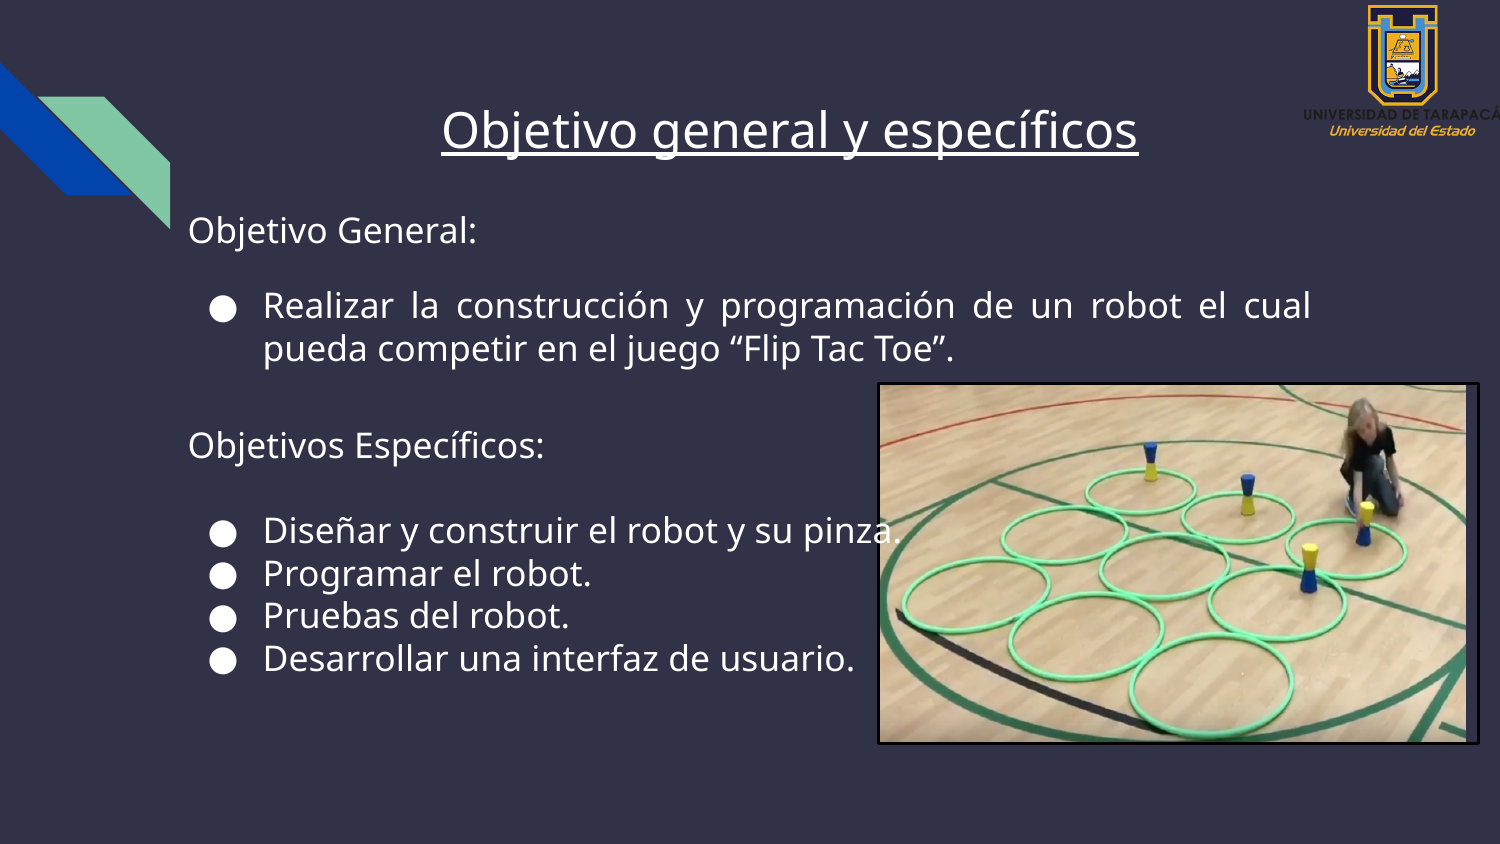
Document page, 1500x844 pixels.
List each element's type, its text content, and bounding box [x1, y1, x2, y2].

title Objetivo general y específicos [212, 83, 1368, 234]
text_box Objetivos Específicos: Diseñar y construir el robot y su pinza. Programar el robot. Pruebas del robot. Desarrollar una interfaz de usuario. [172, 408, 874, 719]
list Objetivo General: Realizar la construcción y programación de un robot el cual pueda competir en el juego “Flip Tac Toe”. [172, 192, 1328, 408]
picture [879, 384, 1478, 742]
picture [1304, 5, 1500, 138]
